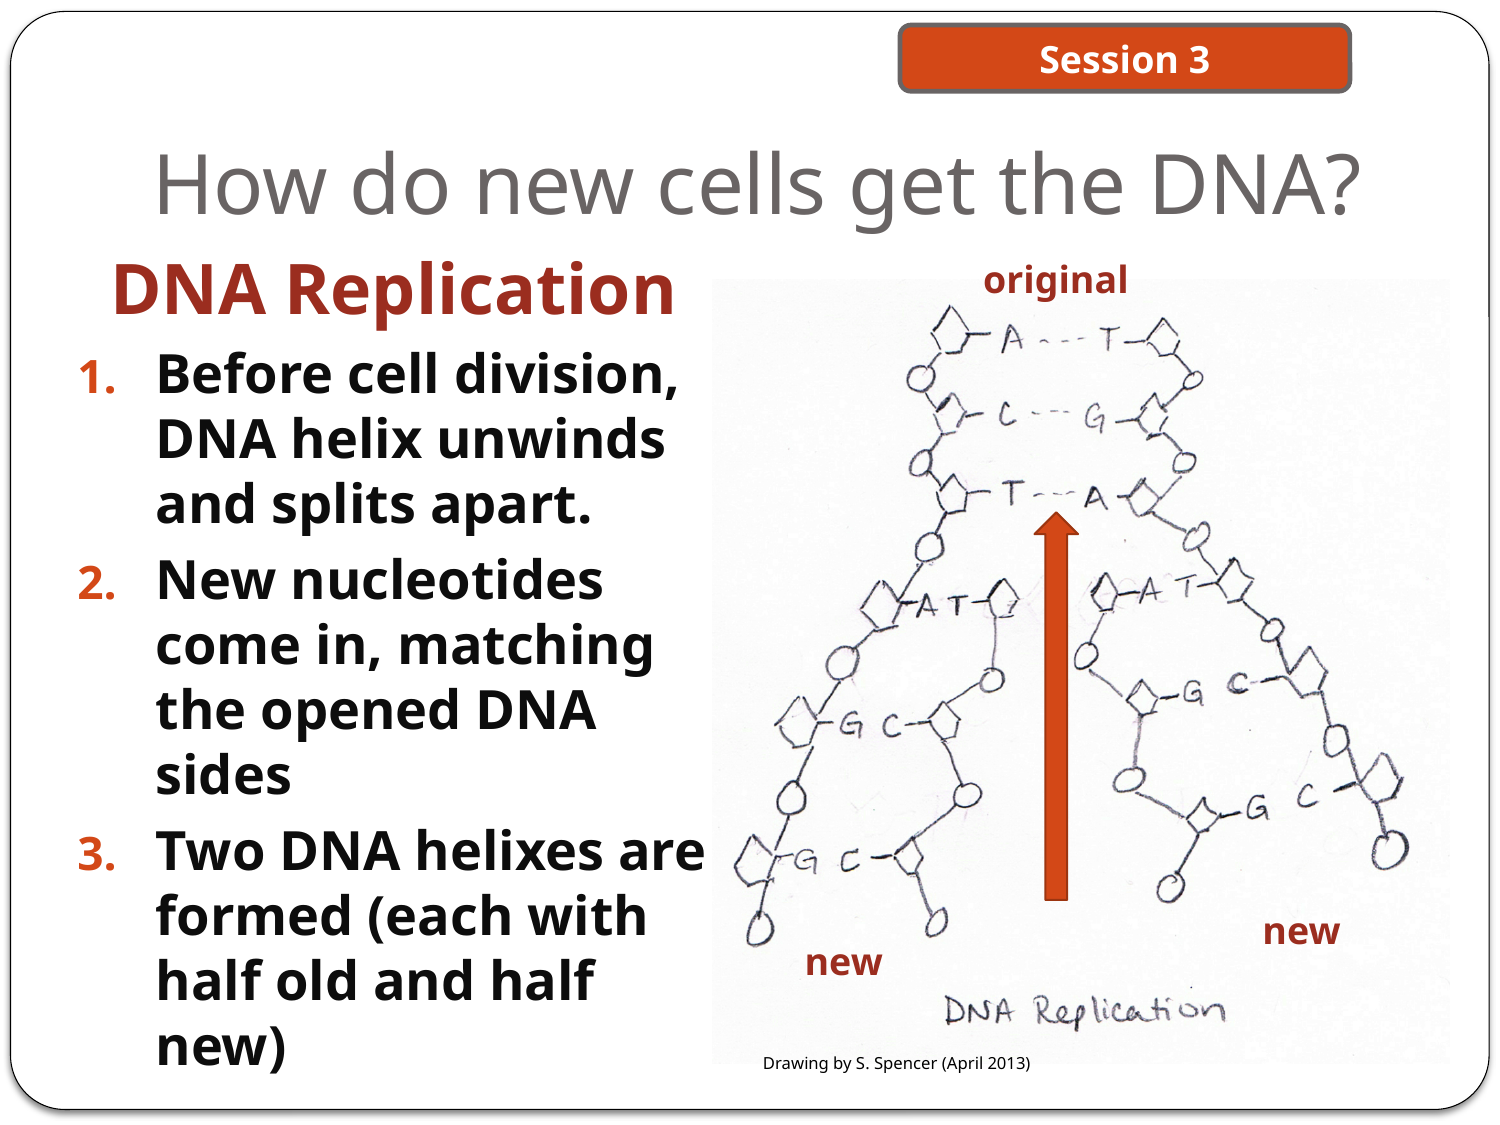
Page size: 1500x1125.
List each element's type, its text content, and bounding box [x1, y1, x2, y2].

title How do new cells get the DNA? [137, 58, 1413, 246]
list DNA Replication Before cell division, DNA helix unwinds and splits apart. New nucleotides come in, matching the opened DNA sides Two DNA helixes are formed (each with half old and half new) [62, 237, 725, 1100]
text_box Drawing by S. Spencer (April 2013) [748, 1072, 1086, 1081]
text_box original [949, 248, 1163, 277]
picture [712, 279, 1450, 1064]
text_box Session 3 [899, 24, 1350, 92]
